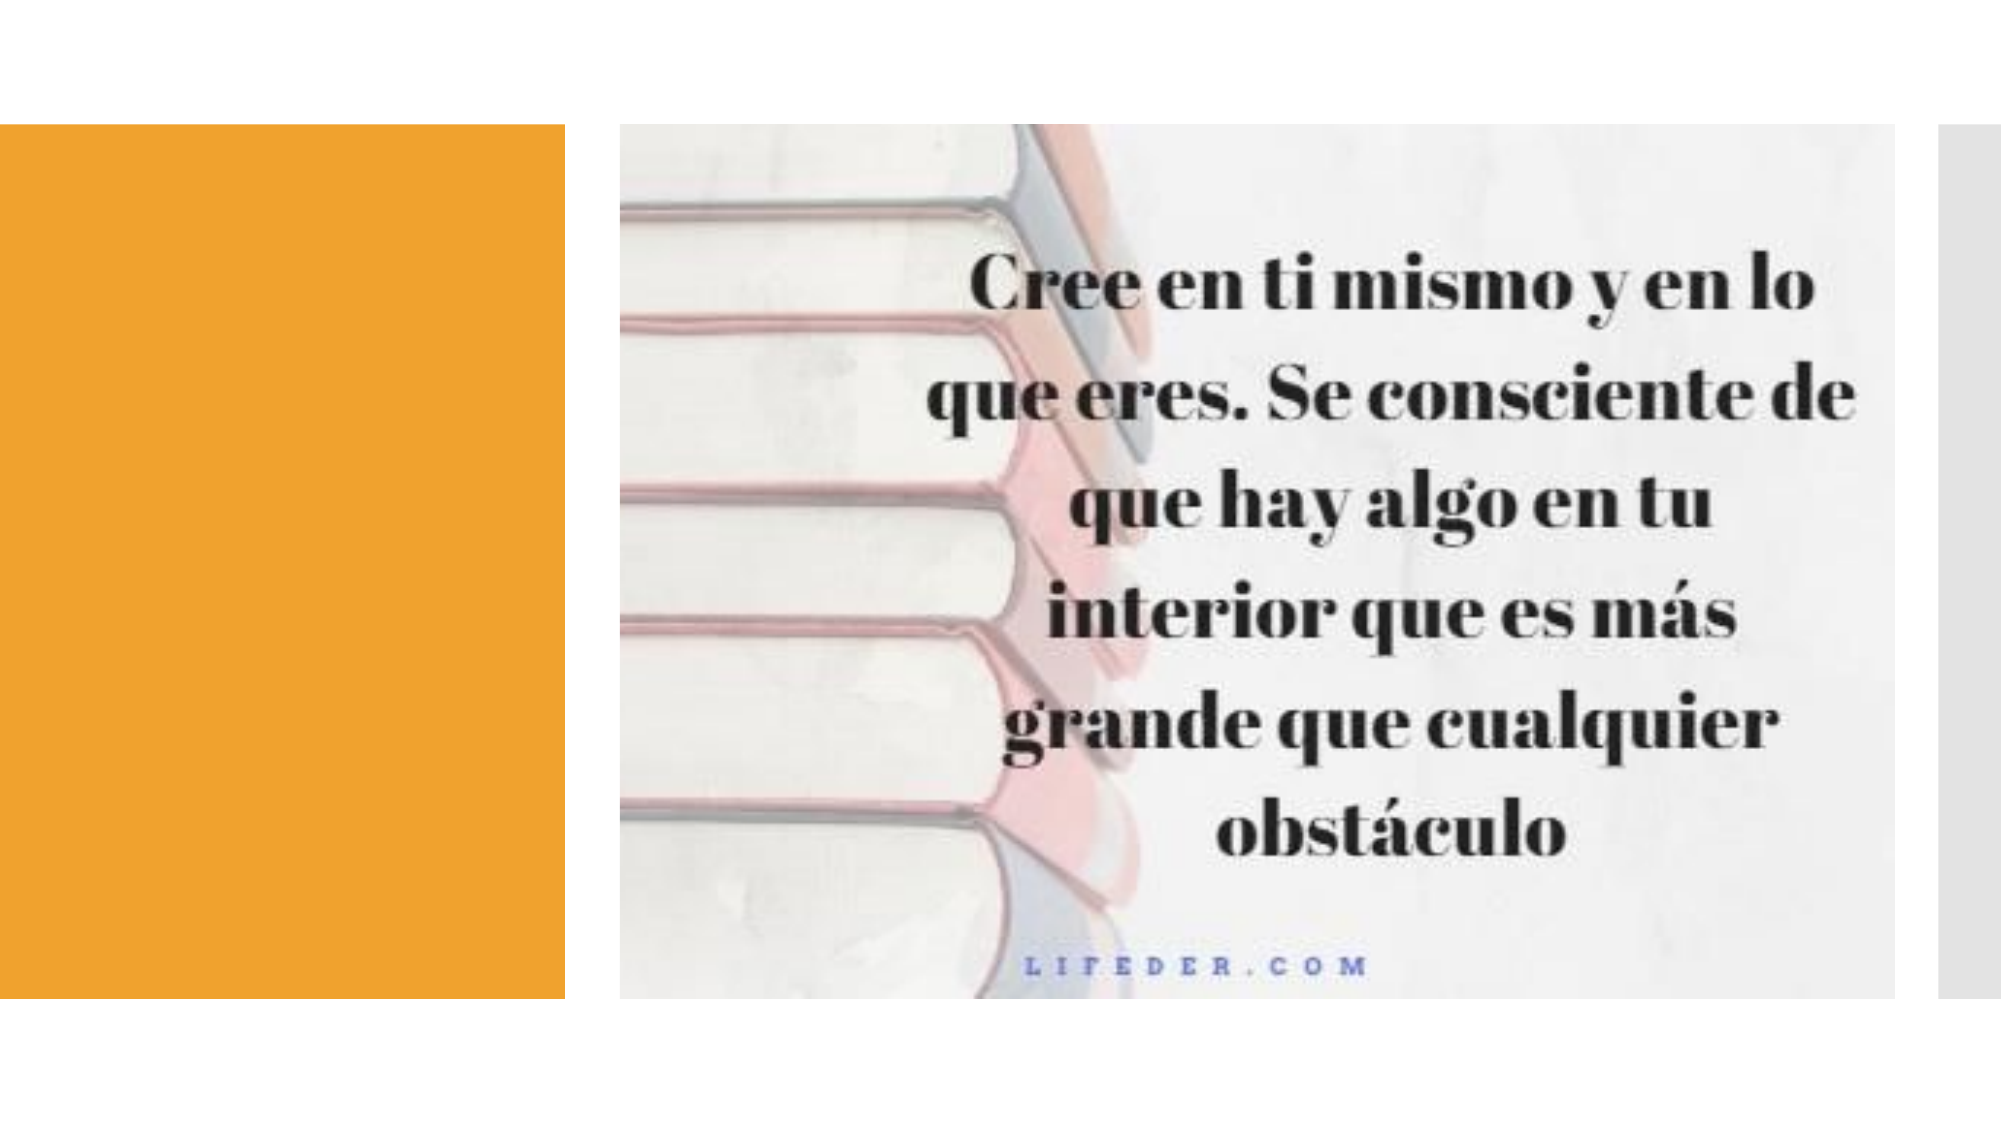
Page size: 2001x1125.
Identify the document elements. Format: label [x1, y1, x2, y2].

picture [619, 124, 1896, 1000]
text_box [1937, 124, 2000, 1000]
text_box [0, 0, 2000, 1125]
text_box [0, 124, 566, 1000]
